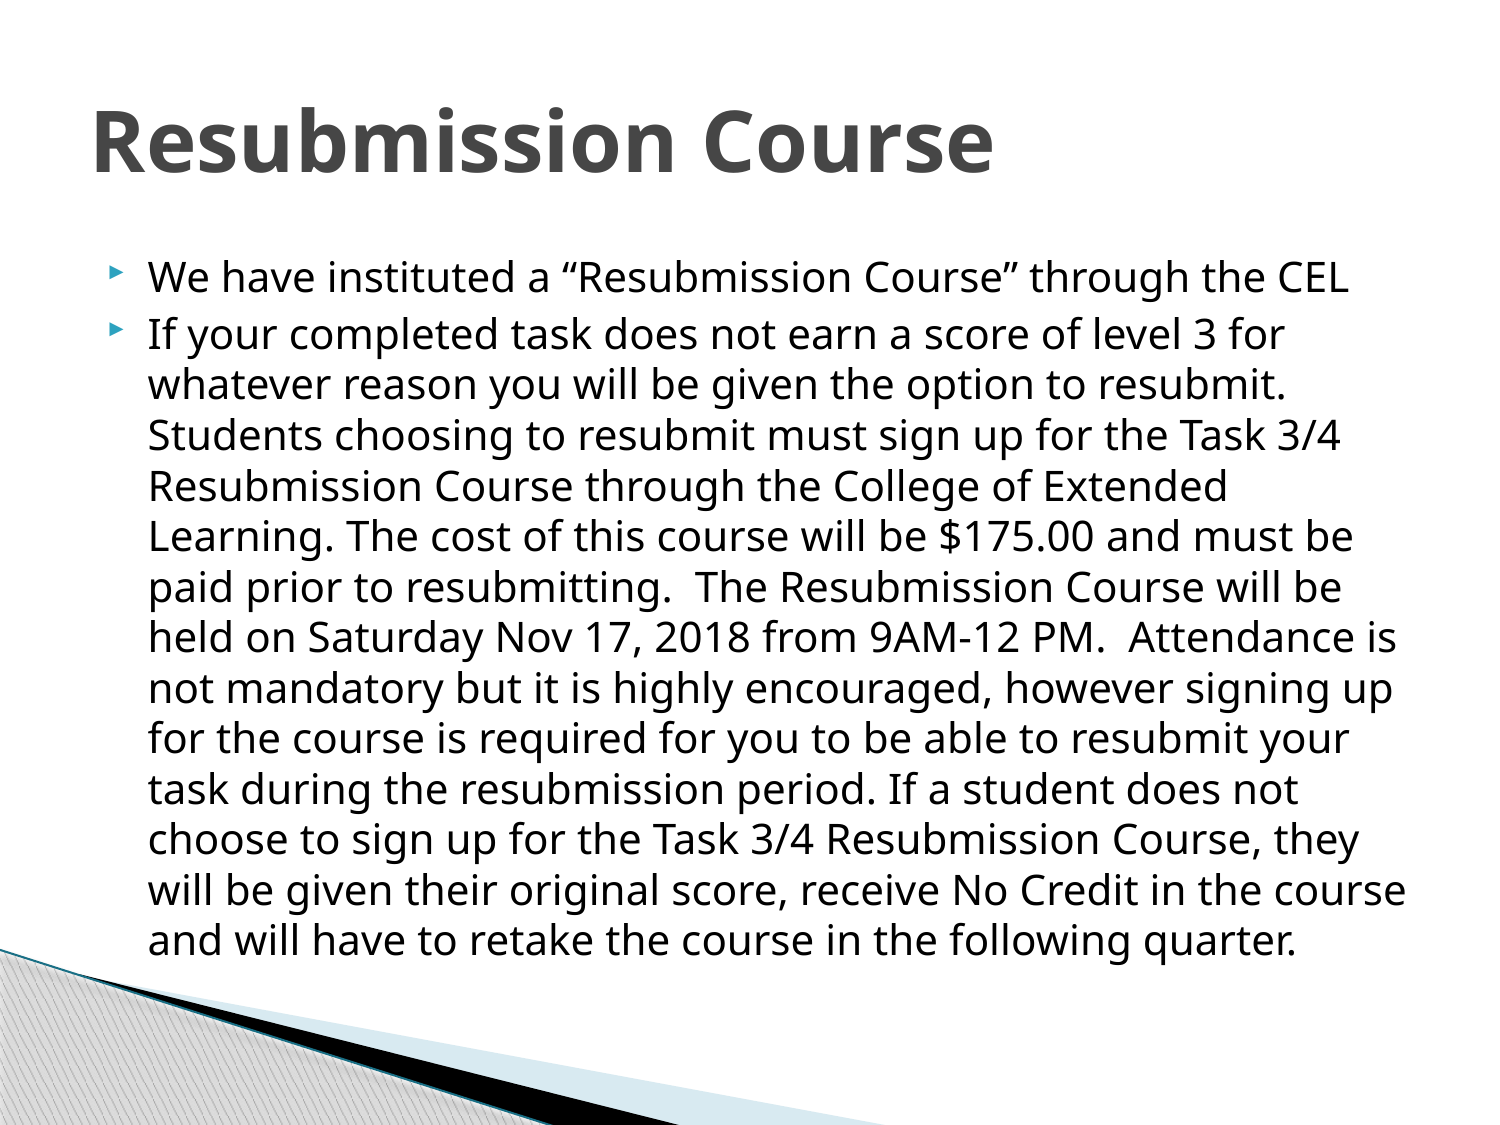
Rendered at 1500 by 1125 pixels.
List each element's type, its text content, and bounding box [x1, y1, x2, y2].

title Resubmission Course [75, 45, 1425, 233]
list We have instituted a “Resubmission Course” through the CEL If your completed task does not earn a score of level 3 for whatever reason you will be given the option to resubmit. Students choosing to resubmit must sign up for the Task 3/4 Resubmission Course through the College of Extended Learning. The cost of this course will be $175.00 and must be paid prior to resubmitting. The Resubmission Course will be held on Saturday Nov 17, 2018 from 9AM-12 PM. Attendance is not mandatory but it is highly encouraged, however signing up for the course is required for you to be able to resubmit your task during the resubmission period. If a student does not choose to sign up for the Task 3/4 Resubmission Course, they will be given their original score, receive No Credit in the course and will have to retake the course in the following quarter. [75, 243, 1425, 986]
